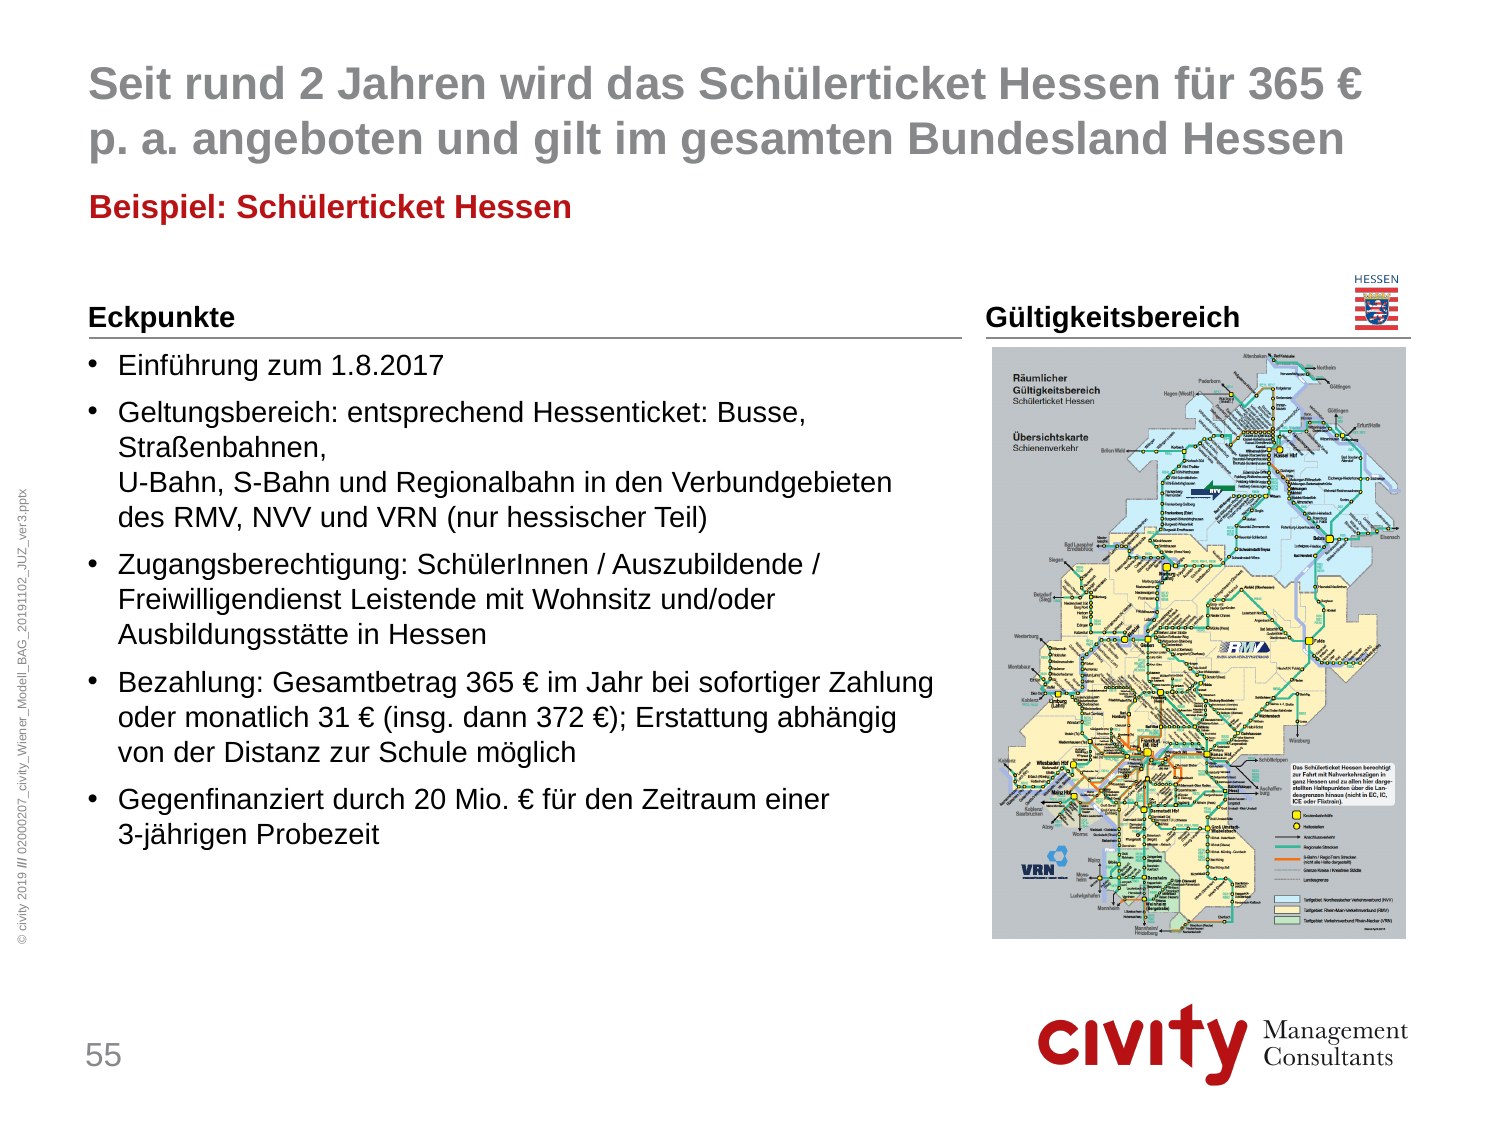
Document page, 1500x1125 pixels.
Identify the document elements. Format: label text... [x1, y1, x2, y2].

text_box Gültigkeitsbereich [968, 291, 1349, 340]
list Beispiel: Schülerticket Hessen [74, 177, 750, 224]
text_box Eckpunkte [71, 291, 516, 340]
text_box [992, 346, 1406, 939]
picture [1353, 273, 1400, 333]
text_box Einführung zum 1.8.2017 Geltungsbereich: entsprechend Hessenticket: Busse, Straßenbahnen, U-Bahn, S-Bahn und Regionalbahn in den Verbundgebieten des RMV, NVV und VRN (nur hessischer Teil) Zugangsberechtigung: SchülerInnen / Auszubildende / Freiwilligendienst Leistende mit Wohnsitz und/oder Ausbildungsstätte in Hessen Bezahlung: Gesamtbetrag 365 € im Jahr bei sofortiger Zahlung oder monatlich 31 € (insg. dann 372 €); Erstattung abhängig von der Distanz zur Schule möglich Gegenfinanziert durch 20 Mio. € für den Zeitraum einer 3-jährigen Probezeit [72, 339, 963, 953]
slide_number 55 [85, 1032, 151, 1074]
picture [1029, 998, 1423, 1091]
text_box Gültigkeitsbereich [1405, 291, 1413, 340]
title Seit rund 2 Jahren wird das Schülerticket Hessen für 365 € p. a. angeboten und gilt im gesamten Bundesland Hessen [73, 46, 1436, 153]
